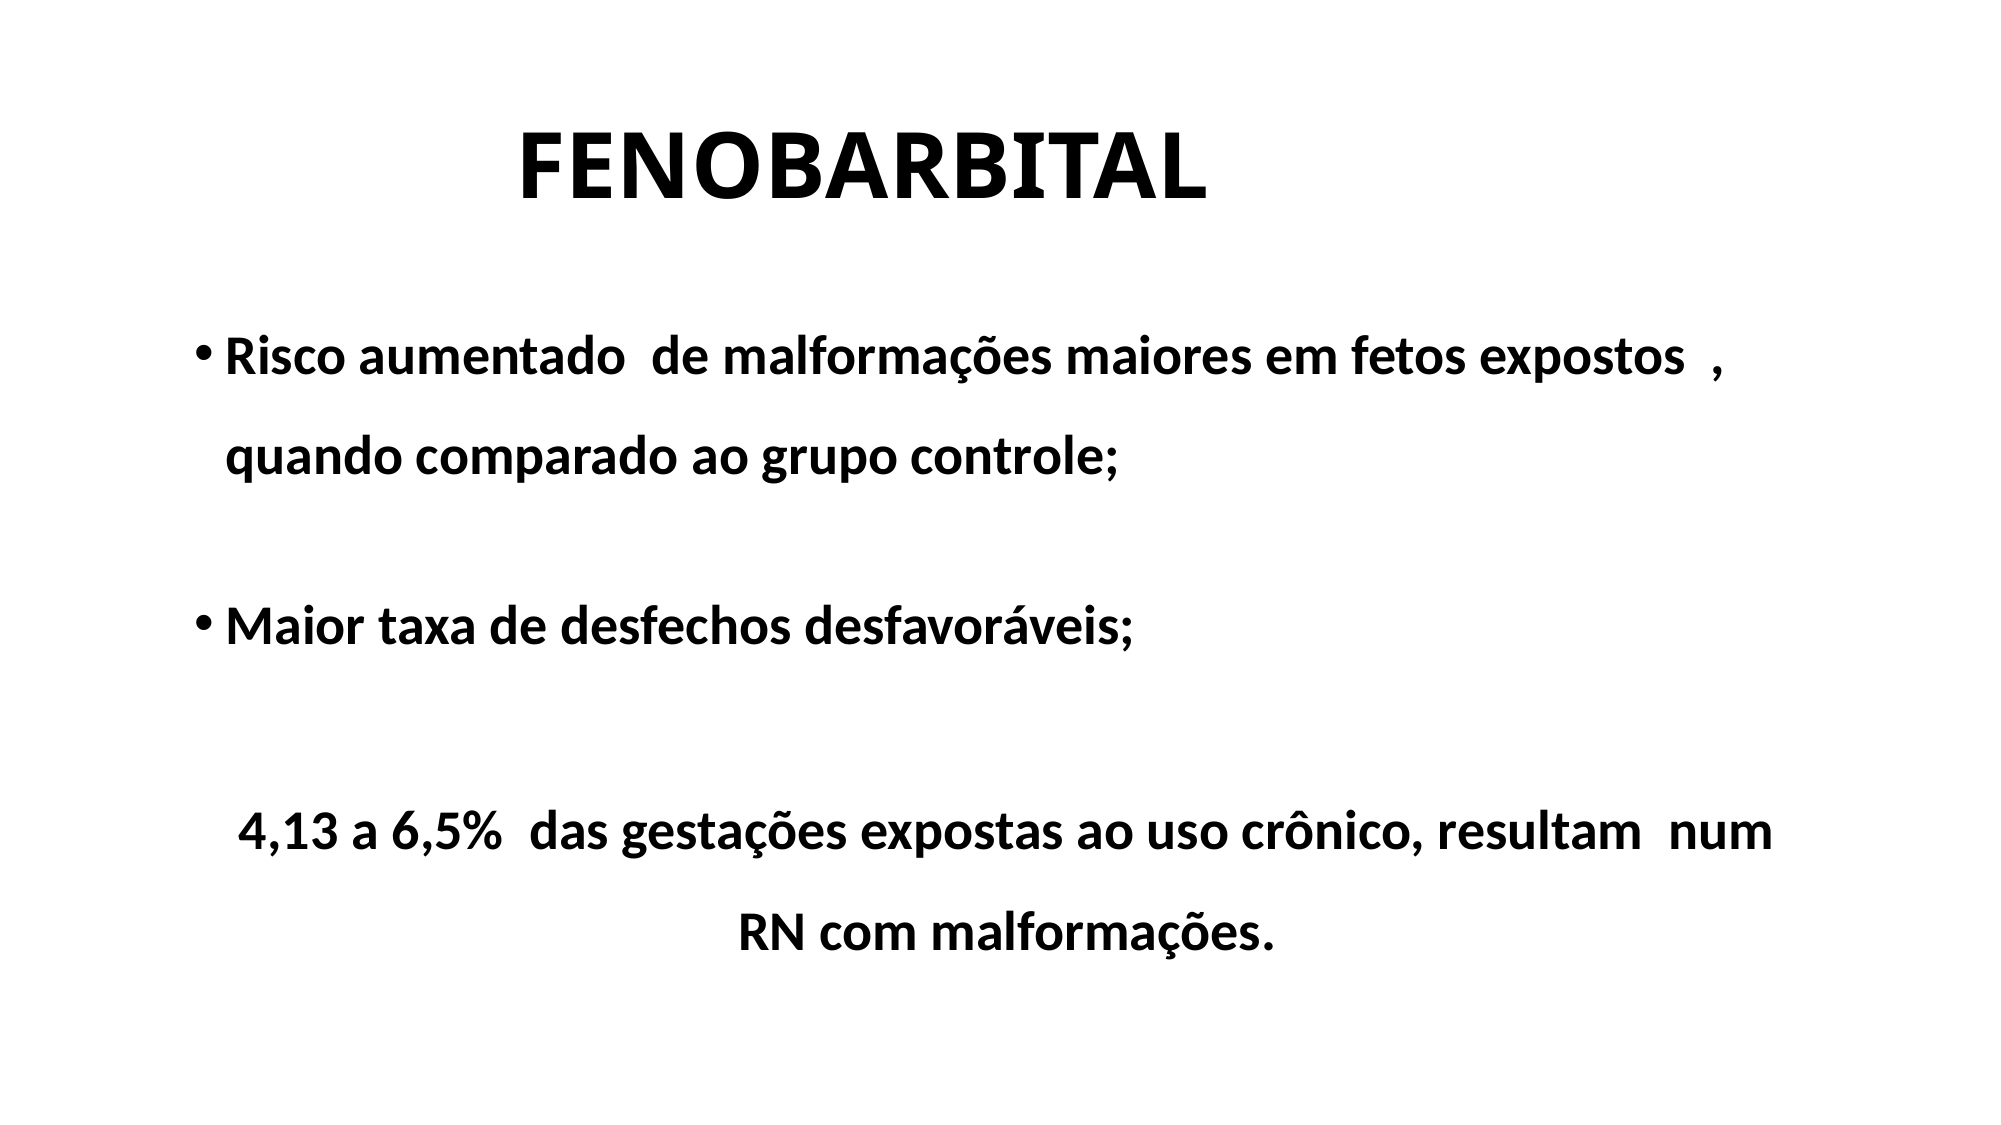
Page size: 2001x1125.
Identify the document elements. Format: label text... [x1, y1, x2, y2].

title FENOBARBITAL [0, 59, 1725, 277]
list Risco aumentado de malformações maiores em fetos expostos , quando comparado ao grupo controle; Maior taxa de desfechos desfavoráveis; 4,13 a 6,5% das gestações expostas ao uso crônico, resultam num RN com malformações. [0, 277, 1805, 1030]
